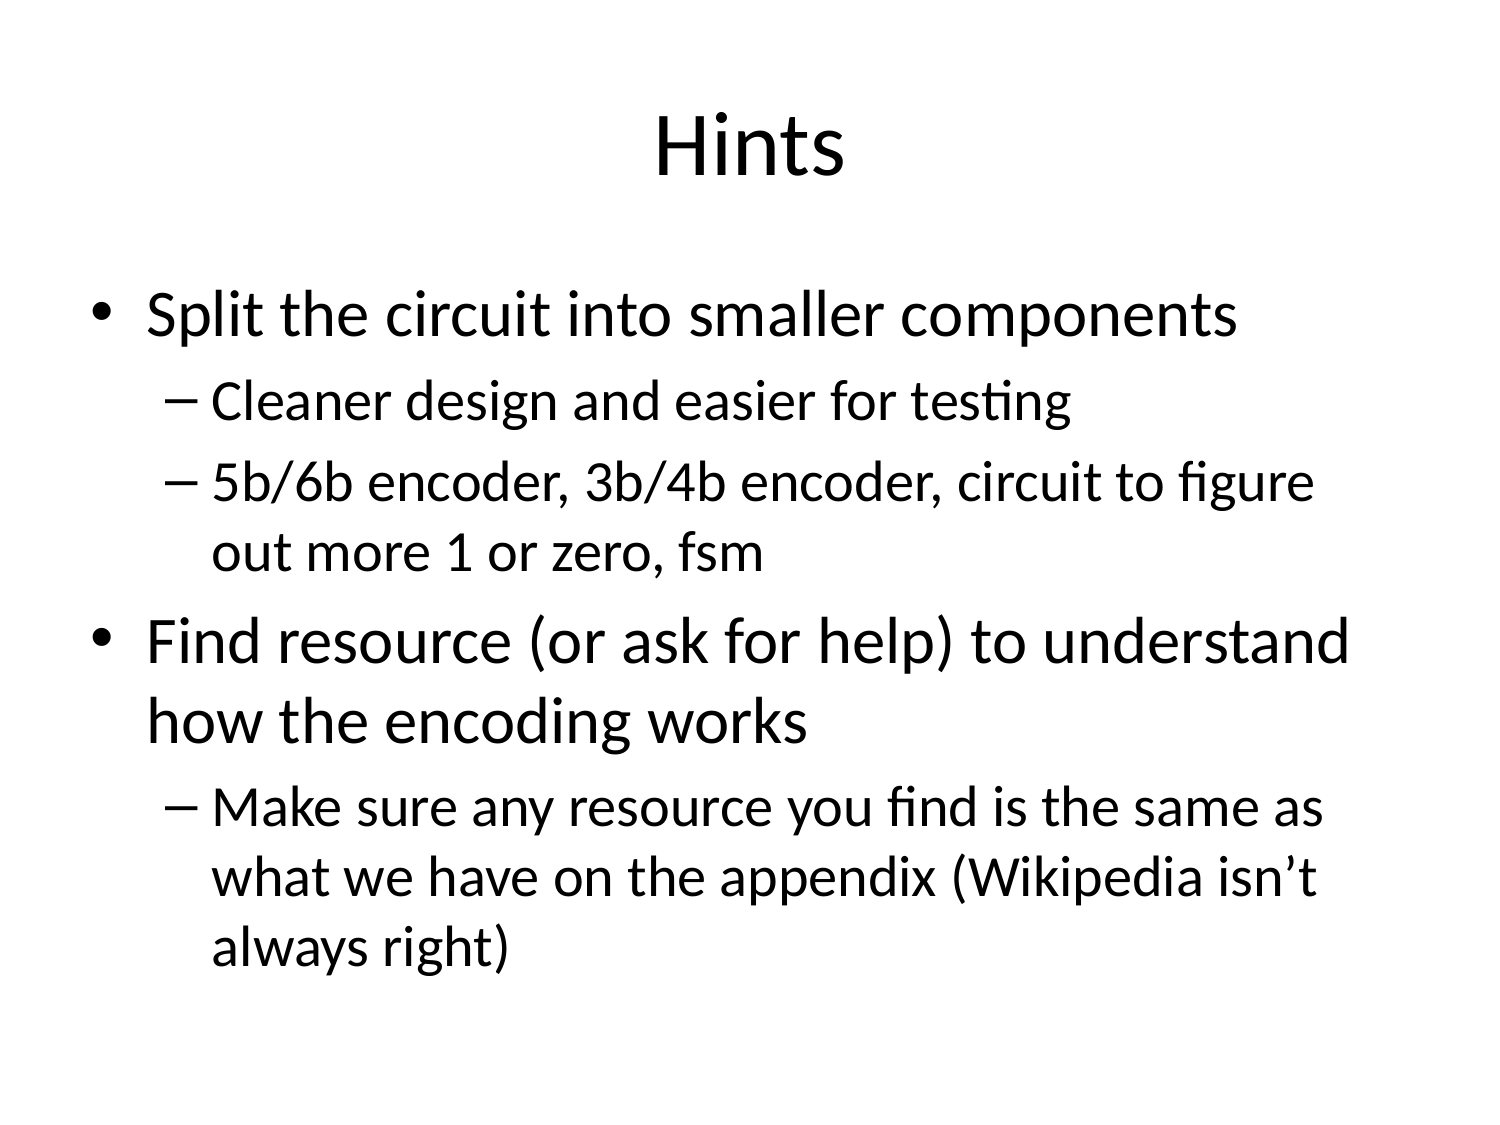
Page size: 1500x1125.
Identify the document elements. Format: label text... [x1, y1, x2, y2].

title Hints [75, 45, 1425, 233]
list Split the circuit into smaller components Cleaner design and easier for testing 5b/6b encoder, 3b/4b encoder, circuit to figure out more 1 or zero, fsm Find resource (or ask for help) to understand how the encoding works Make sure any resource you find is the same as what we have on the appendix (Wikipedia isn’t always right) [75, 262, 1425, 1005]
